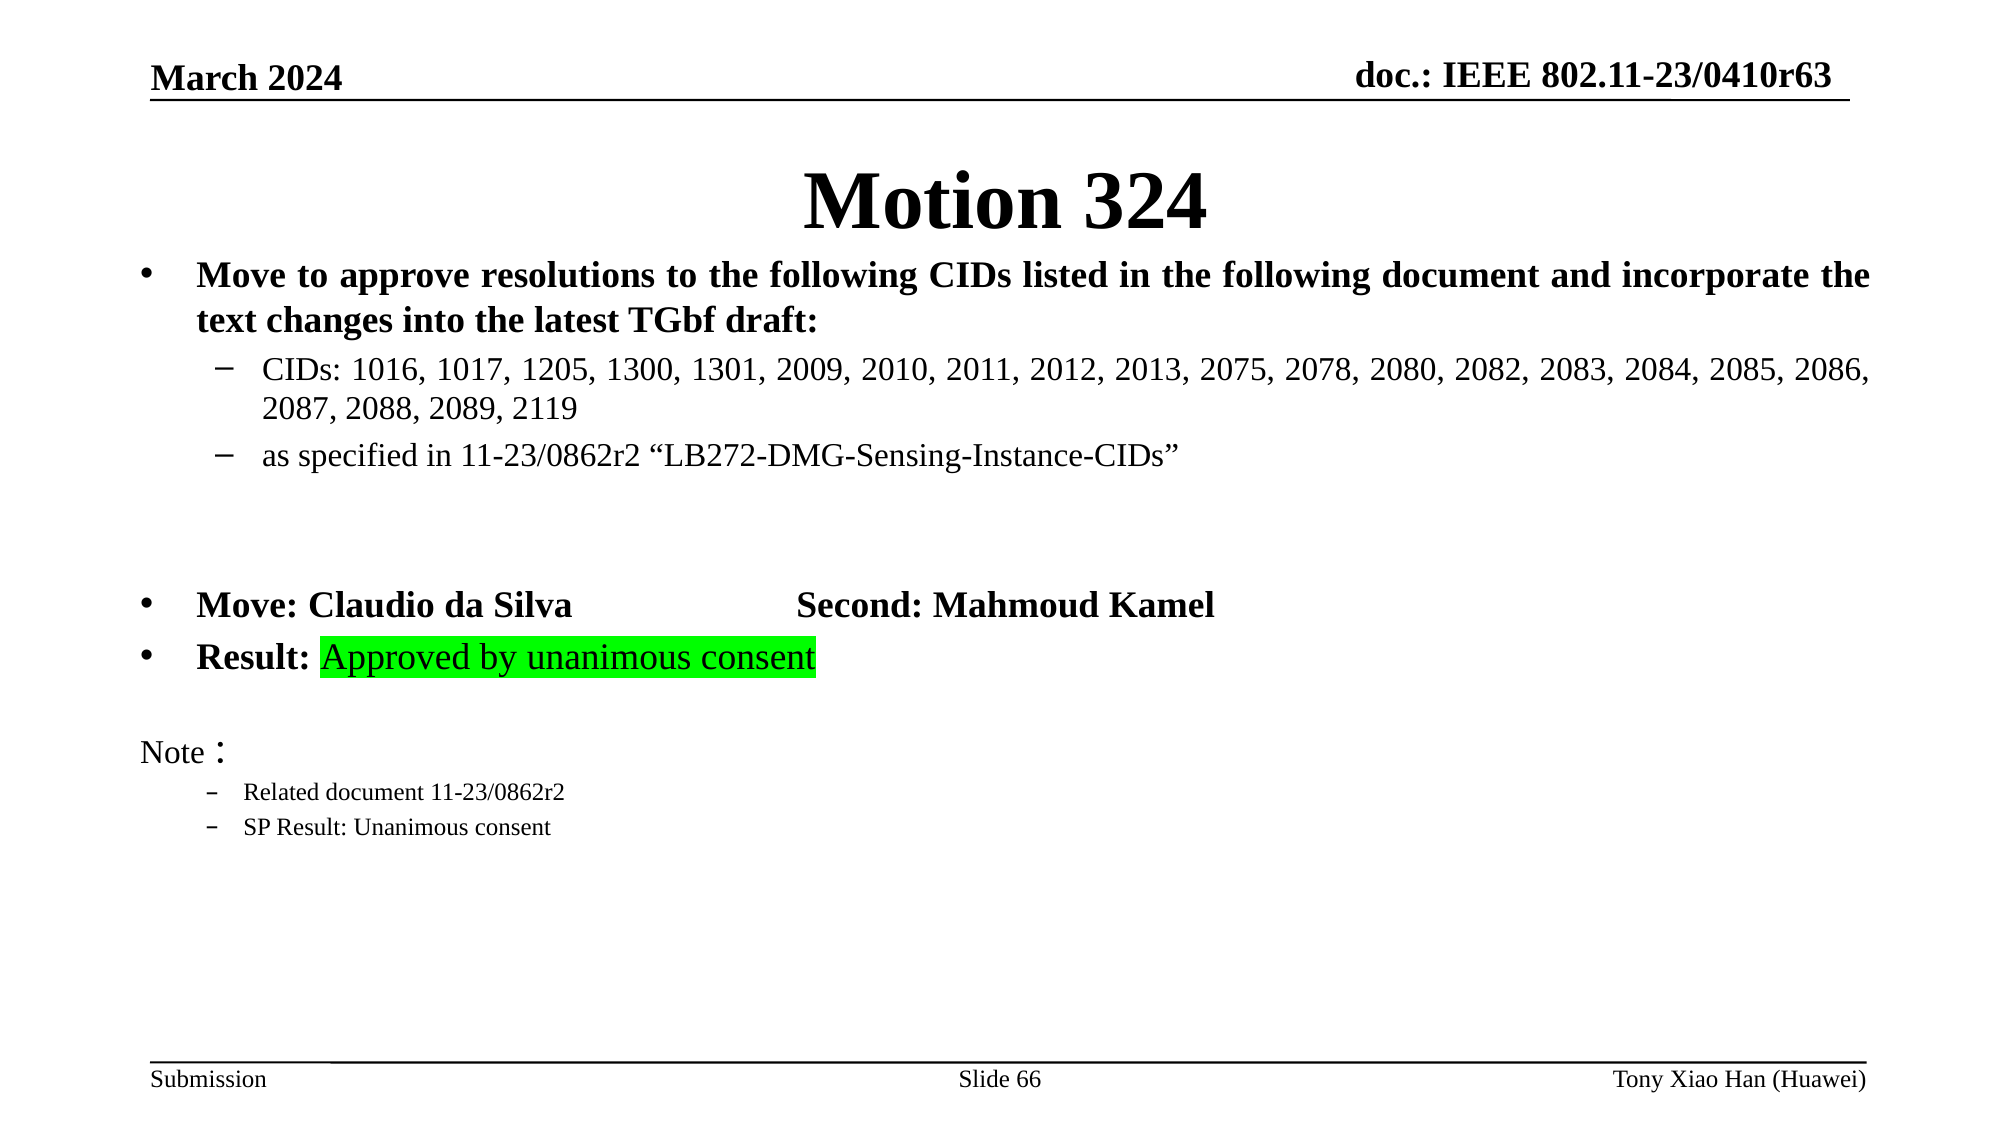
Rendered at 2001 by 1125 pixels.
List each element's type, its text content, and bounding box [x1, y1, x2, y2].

text_box Motion 324 [368, 137, 1644, 212]
text_box Move to approve resolutions to the following CIDs listed in the following document and incorporate the text changes into the latest TGbf draft: CIDs: 1016, 1017, 1205, 1300, 1301, 2009, 2010, 2011, 2012, 2013, 2075, 2078, 2080, 2082, 2083, 2084, 2085, 2086, 2087, 2088, 2089, 2119 as specified in 11-23/0862r2 “LB272-DMG-Sensing-Instance-CIDs” Move: Claudio da Silva Second: Mahmoud Kamel Result: Approved by unanimous consent Note： Related document 11-23/0862r2 SP Result: Unanimous consent [125, 212, 1888, 900]
